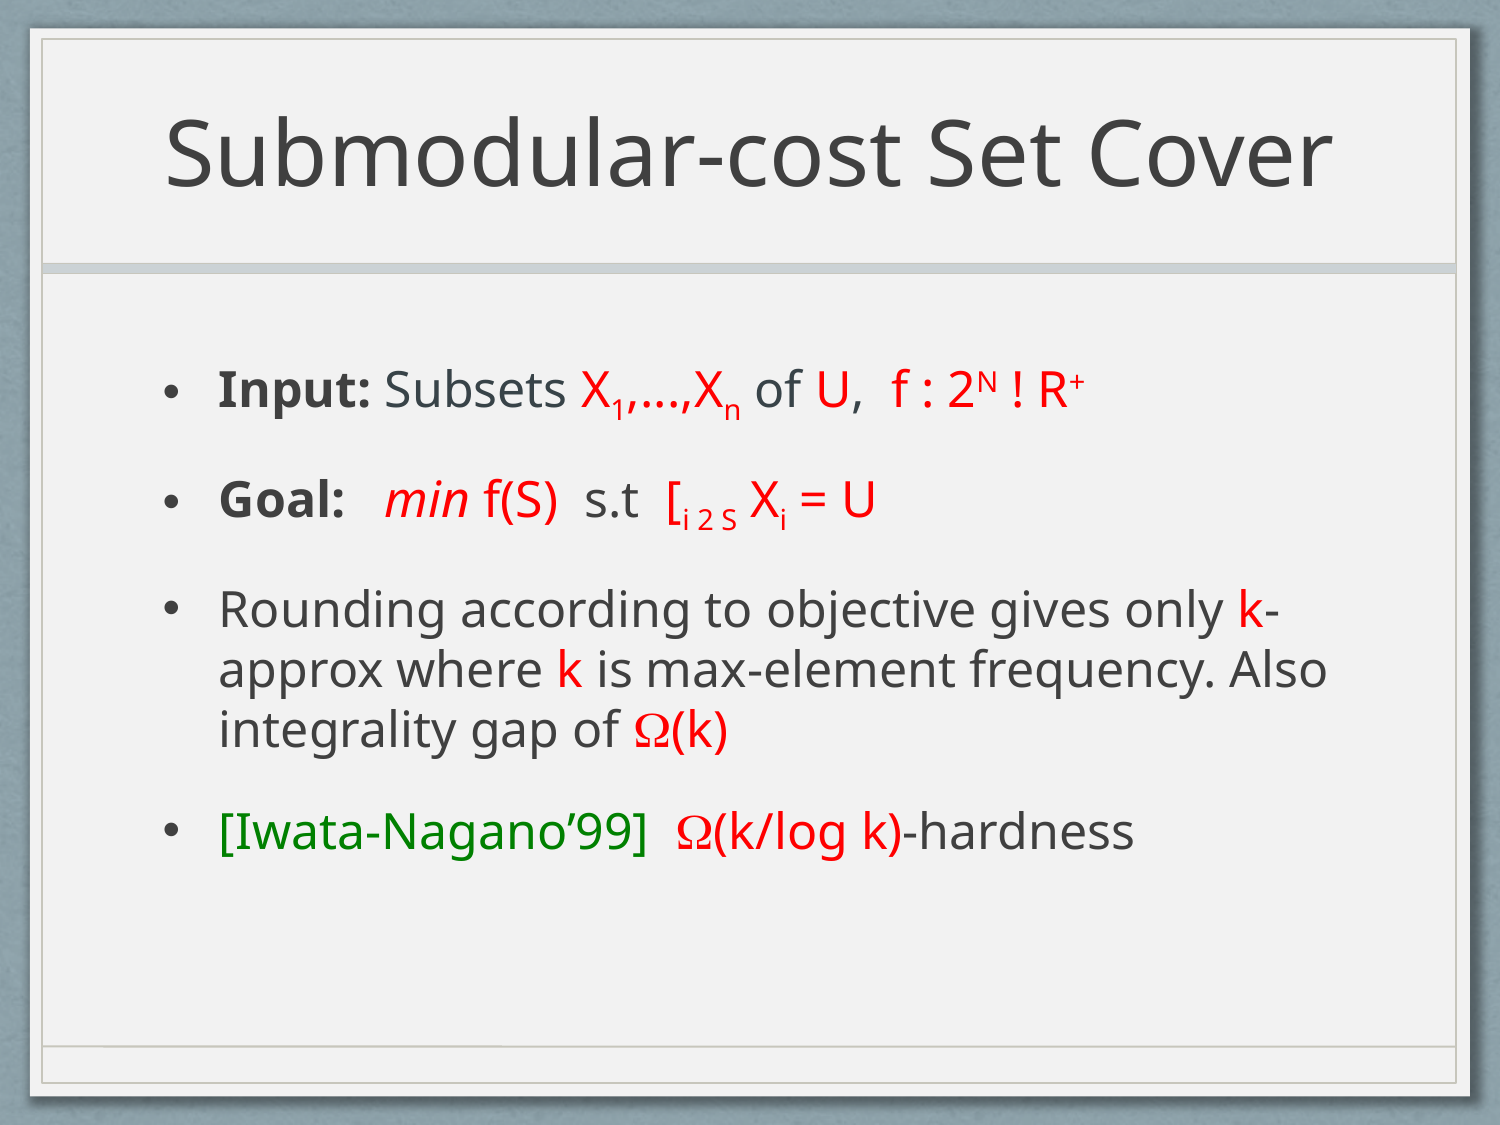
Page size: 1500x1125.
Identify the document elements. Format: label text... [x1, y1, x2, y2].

title Submodular-cost Set Cover [147, 40, 1353, 260]
list Input: Subsets X1,...,Xn of U, f : 2N ! R+ Goal: min f(S) s.t [i 2 S Xi = U Rounding according to objective gives only k-approx where k is max-element frequency. Also integrality gap of (k) [Iwata-Nagano’99] (k/log k)-hardness [147, 350, 1353, 995]
